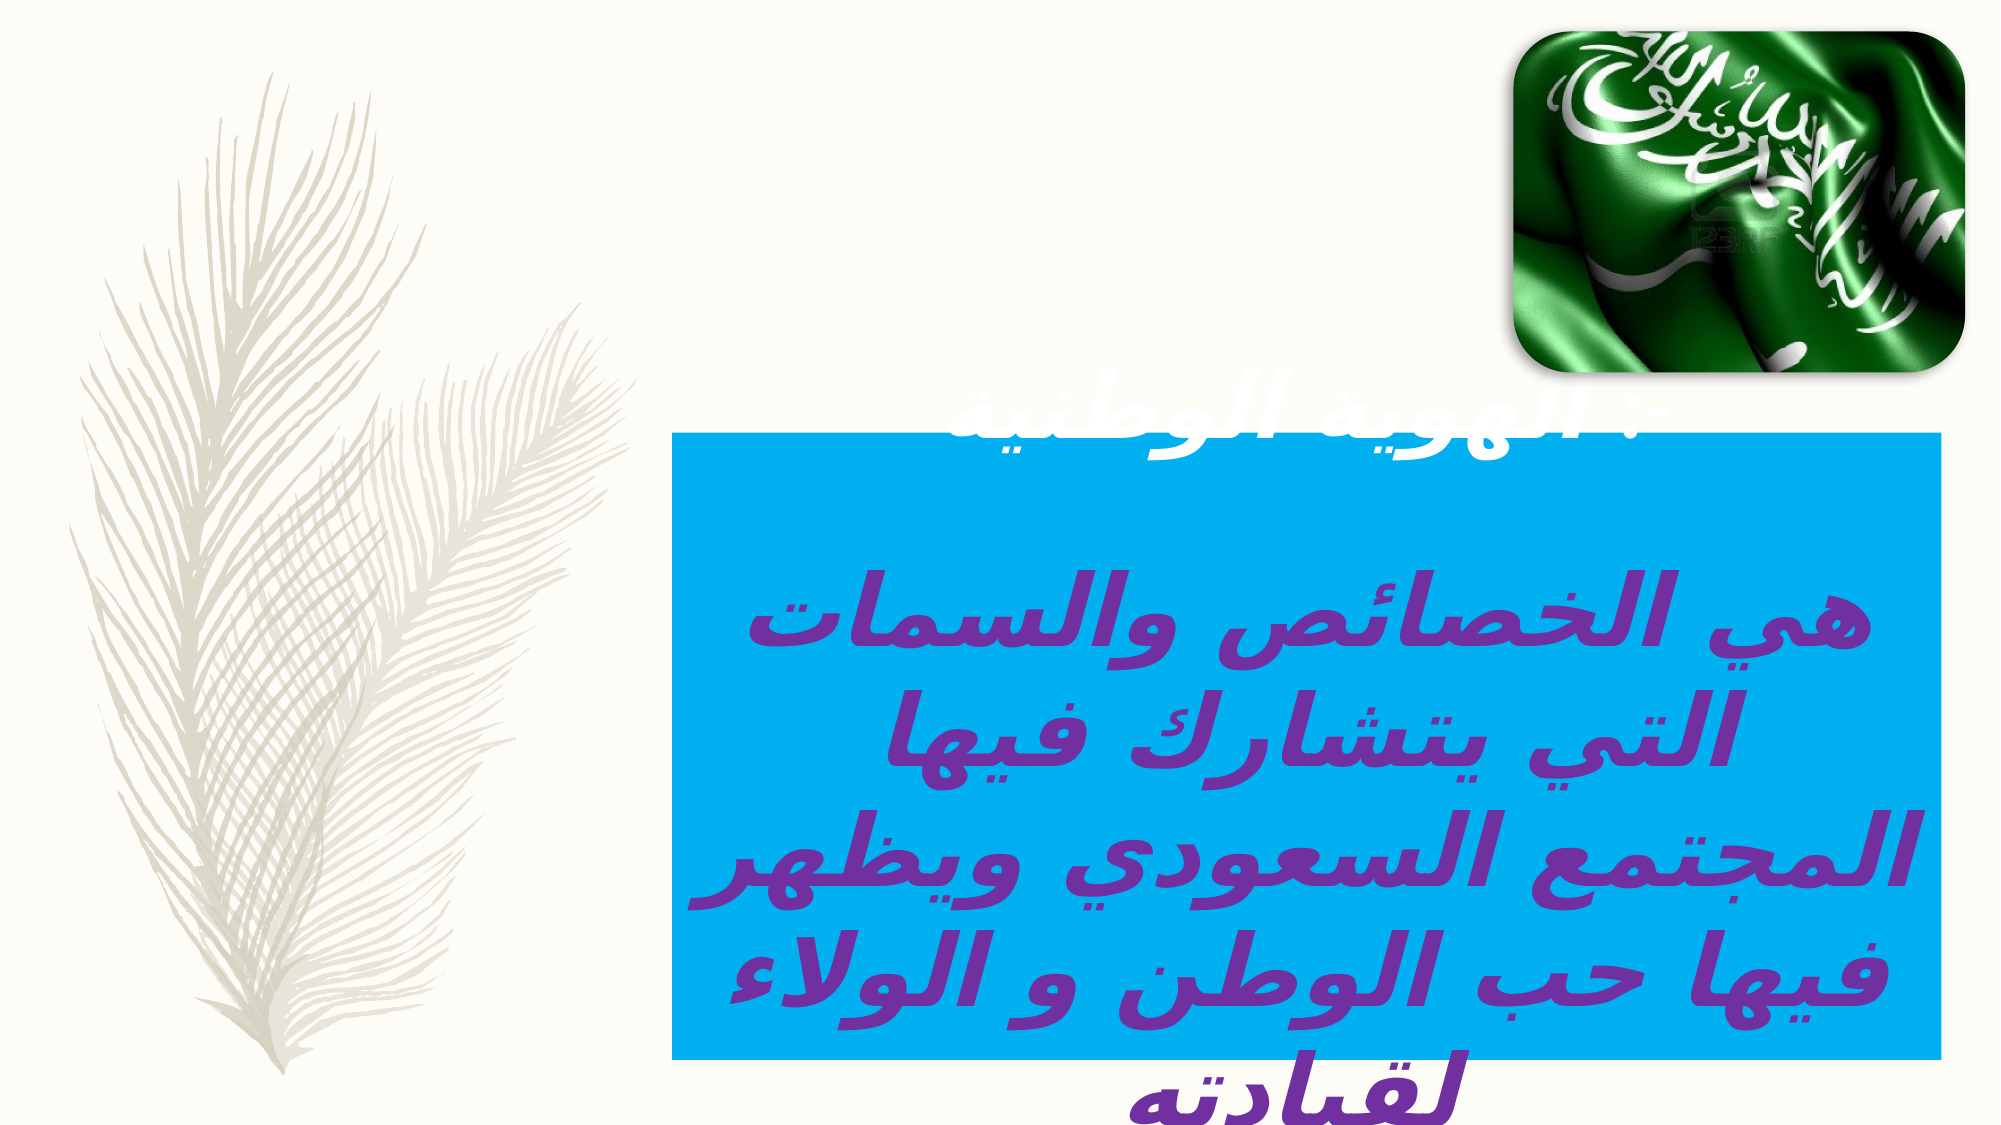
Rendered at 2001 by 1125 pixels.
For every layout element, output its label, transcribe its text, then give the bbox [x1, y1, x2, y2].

picture [1513, 31, 1966, 373]
text_box الهوية الوطنية :- هي الخصائص والسمات التي يتشارك فيها المجتمع السعودي ويظهر فيها حب الوطن و الولاء لقيادته [671, 431, 1942, 1061]
